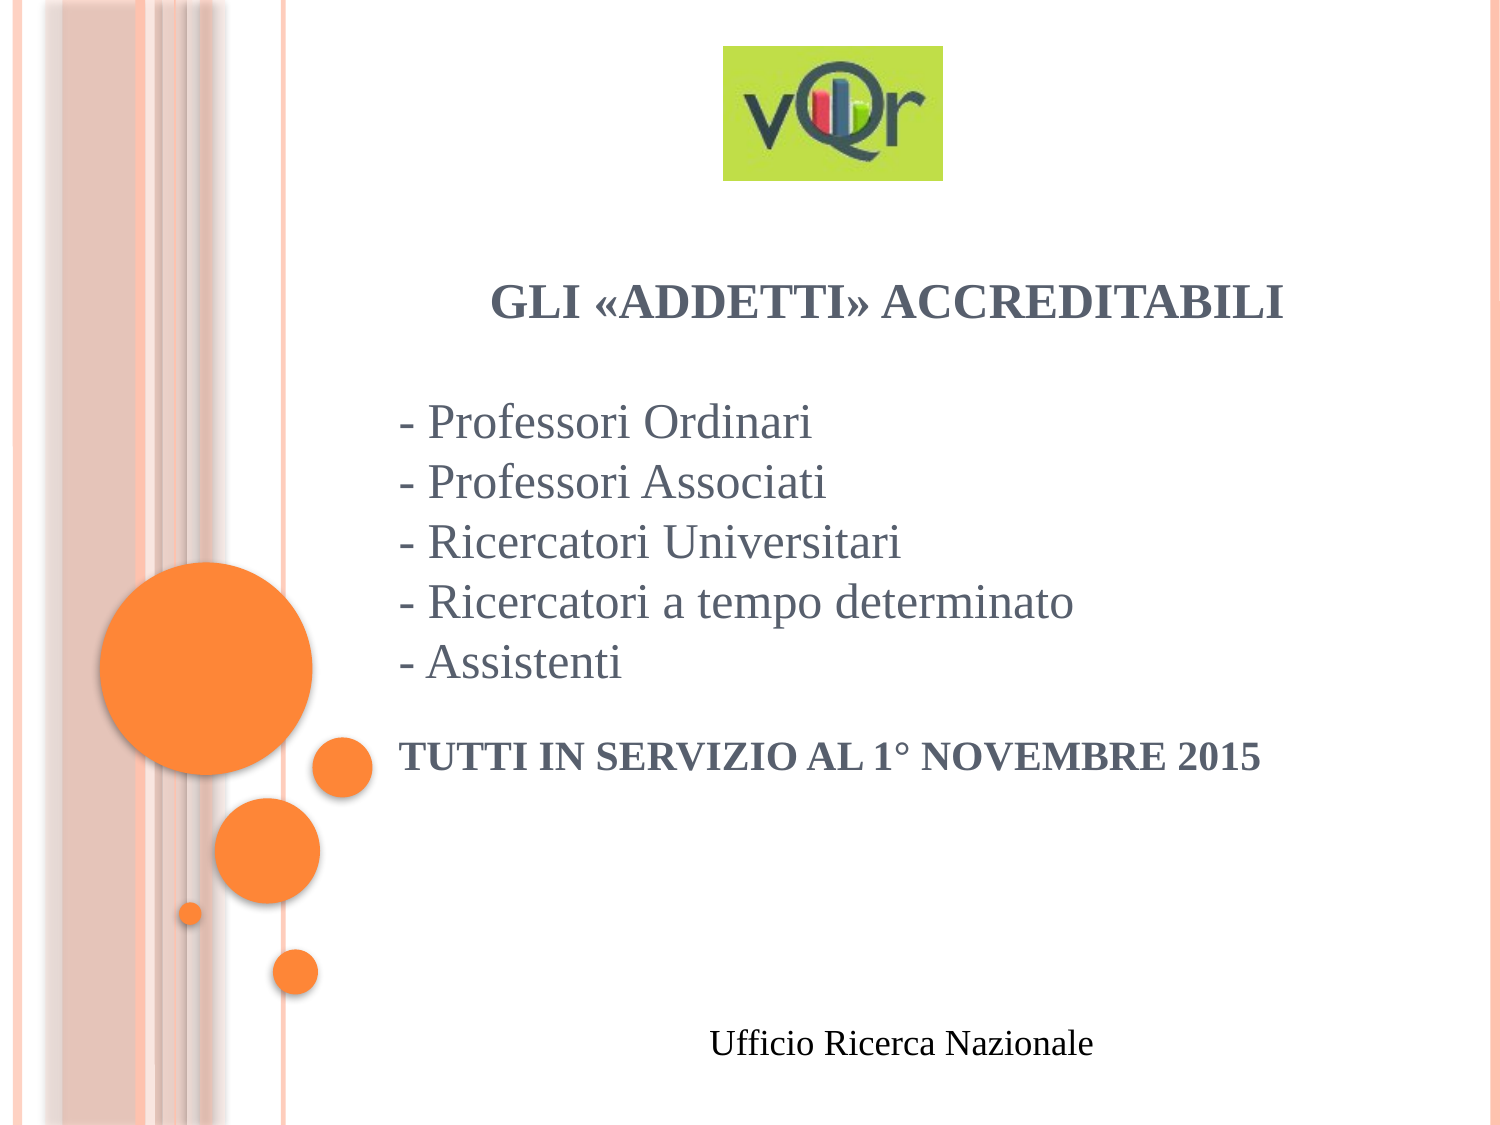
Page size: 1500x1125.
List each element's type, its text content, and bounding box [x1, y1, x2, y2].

title GLI «ADDETTI» ACCREDITABILI - Professori Ordinari - Professori Associati - Ricercatori Universitari - Ricercatori a tempo determinato - Assistenti TUTTI IN SERVIZIO AL 1° NOVEMBRE 2015 [383, 373, 1397, 846]
picture [723, 45, 943, 182]
subtitle Ufficio Ricerca Nazionale [395, 1011, 1409, 1071]
